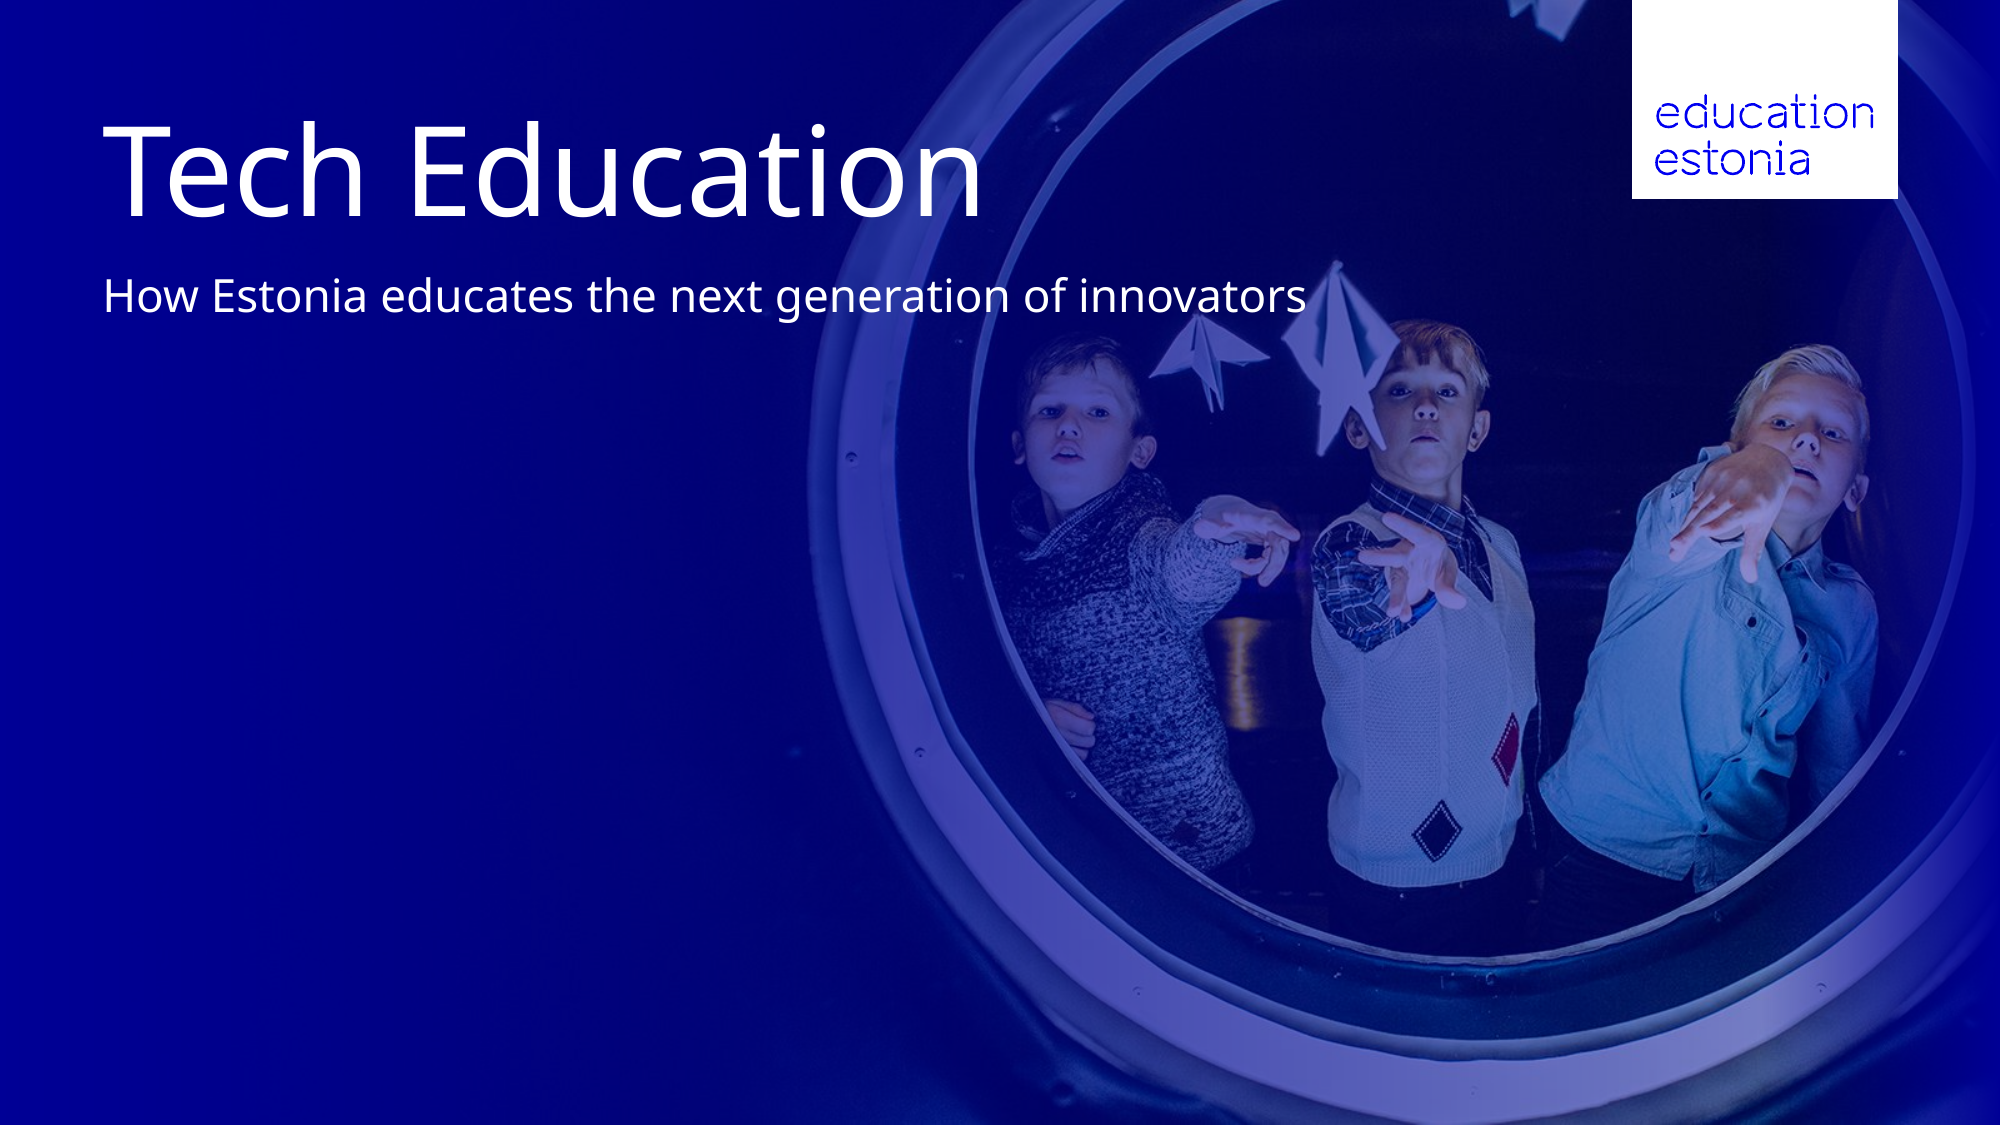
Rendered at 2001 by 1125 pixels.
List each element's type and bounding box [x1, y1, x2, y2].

picture [0, 0, 2000, 1125]
text_box [1632, 0, 1898, 200]
